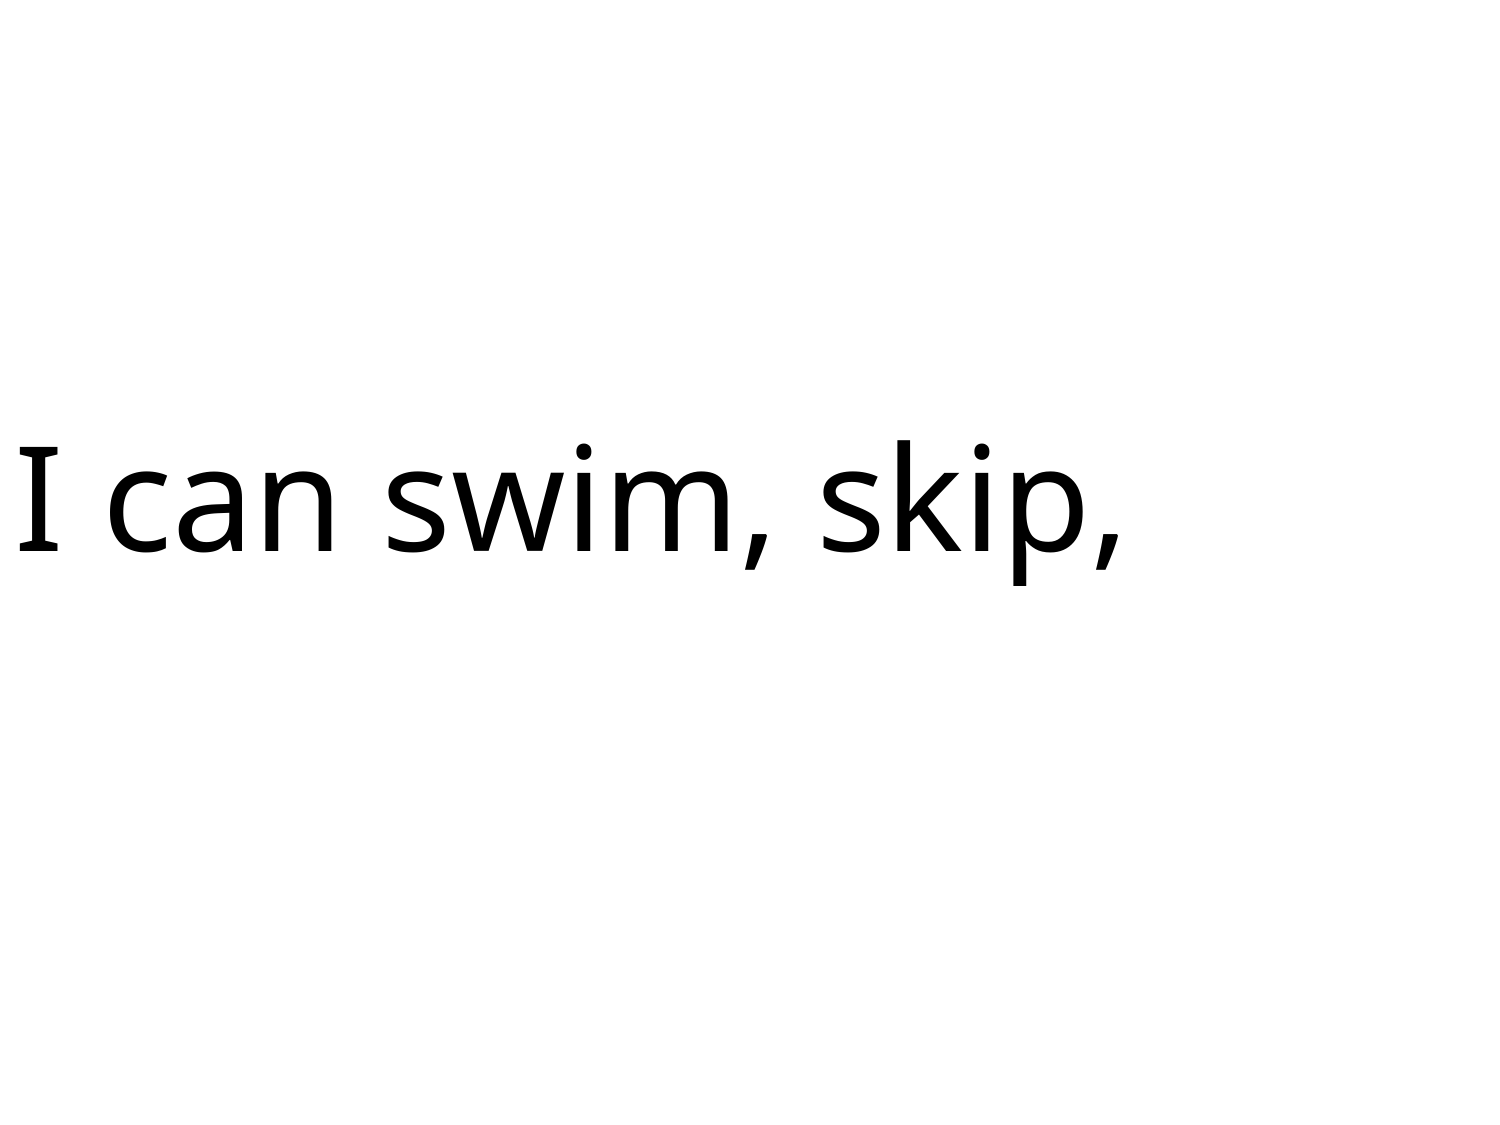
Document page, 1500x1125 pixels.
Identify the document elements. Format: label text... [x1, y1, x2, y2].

text_box I can swim, skip, [0, 398, 1500, 938]
